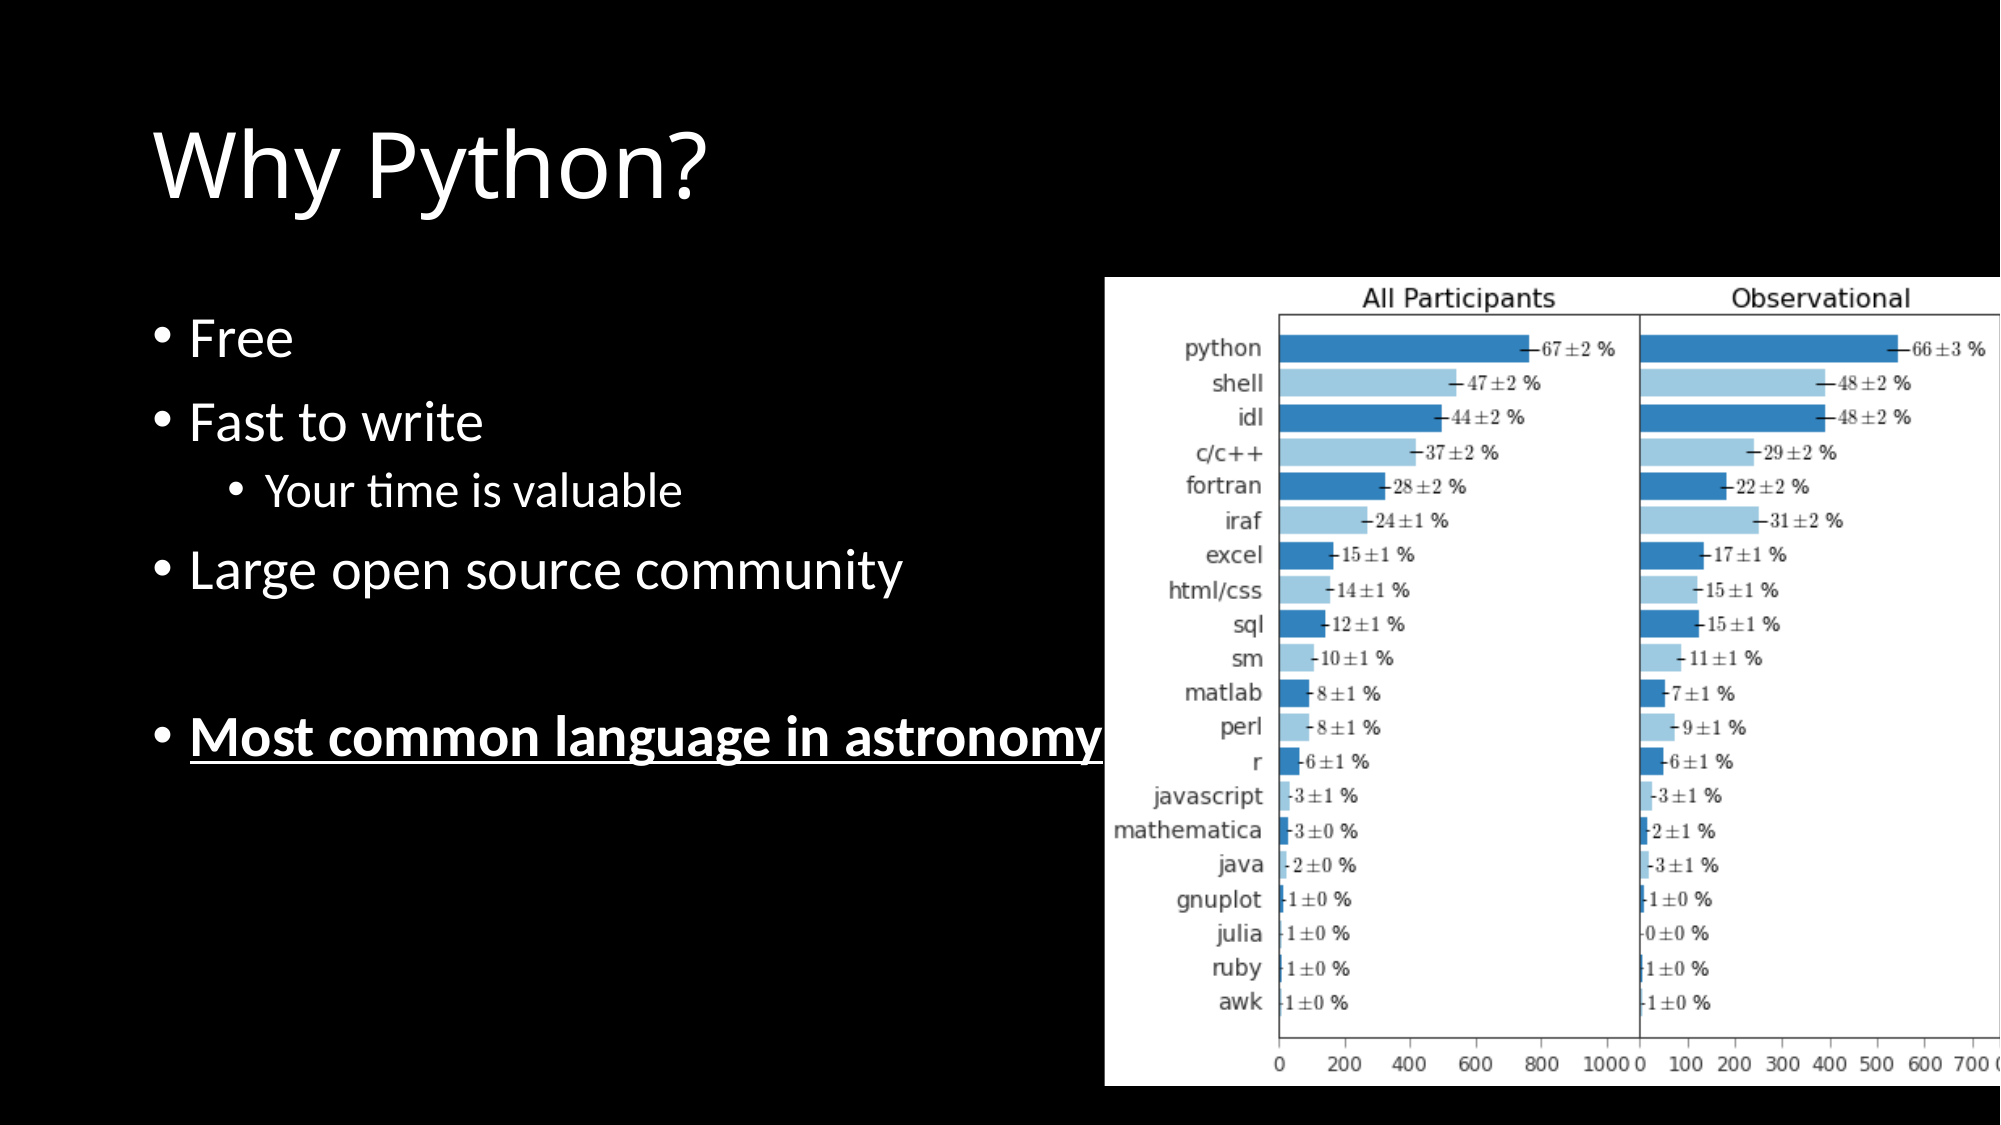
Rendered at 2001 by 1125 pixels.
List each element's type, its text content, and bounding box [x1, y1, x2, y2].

title Why Python? [137, 59, 1863, 278]
picture [1104, 277, 2000, 1086]
list Free Fast to write Your time is valuable Large open source community Most common language in astronomy [137, 299, 1104, 1014]
